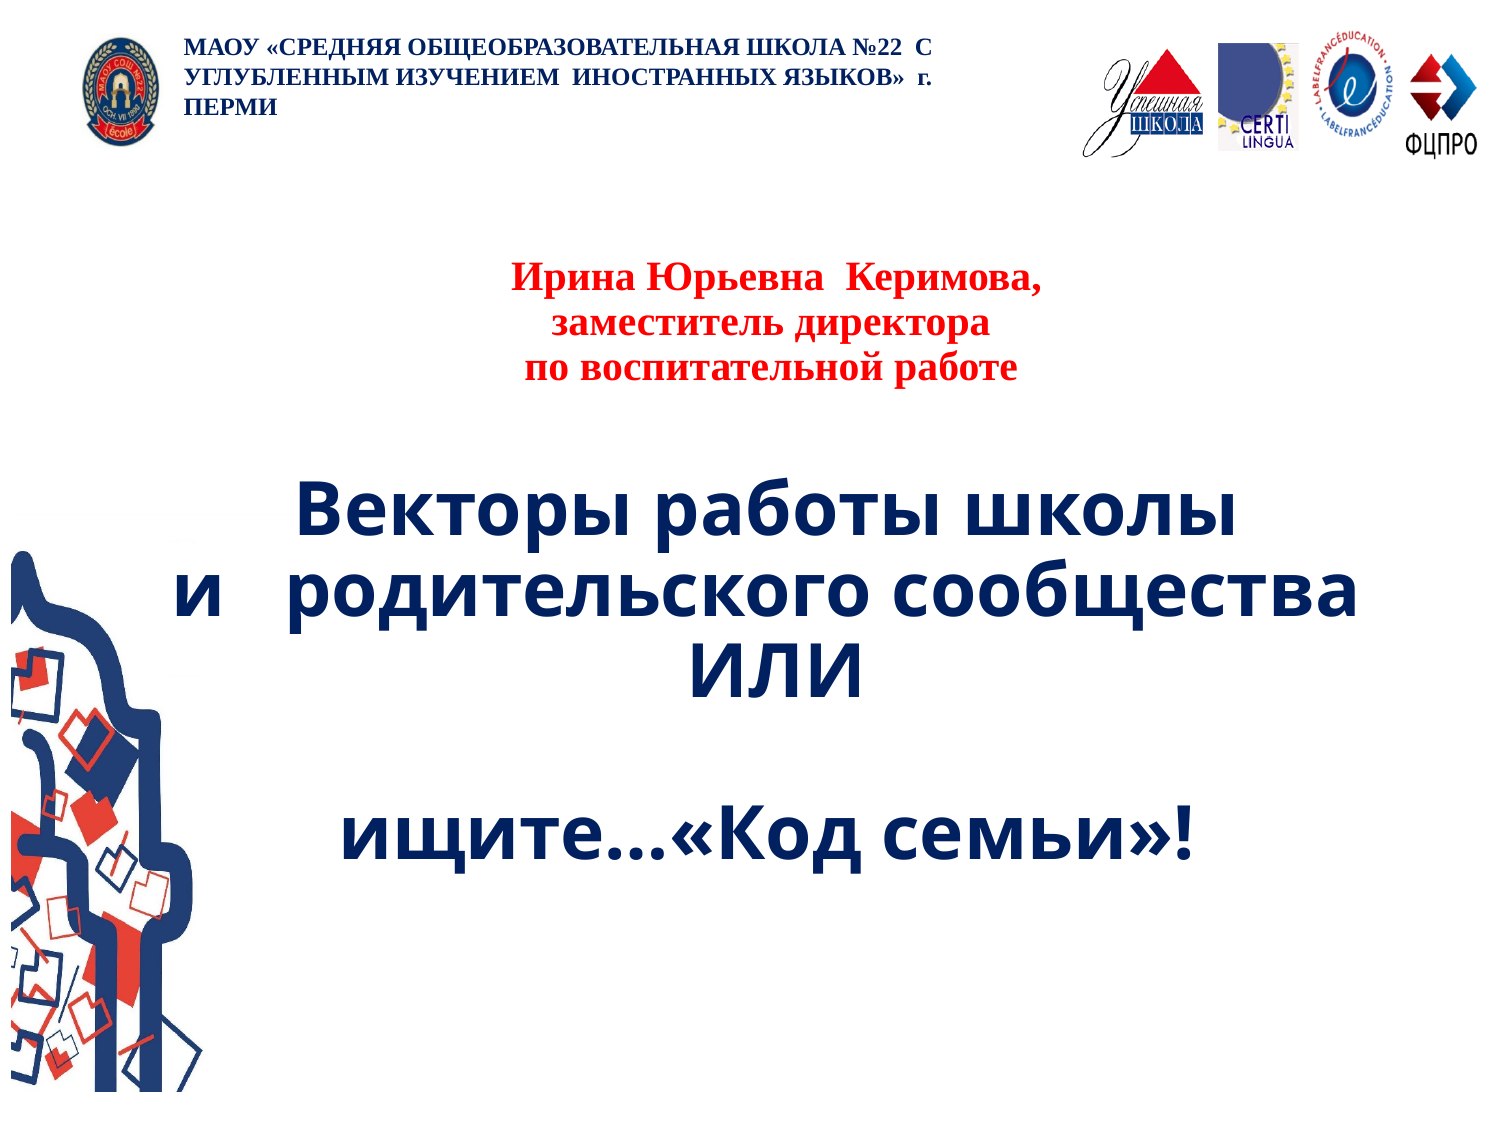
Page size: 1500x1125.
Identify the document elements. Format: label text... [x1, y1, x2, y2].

title Ирина Юрьевна Керимова, заместитель директора по воспитательной работе Векторы работы школы и родительского сообщества ИЛИ ищите…«Код семьи»! [64, 243, 1489, 977]
picture [1218, 43, 1299, 151]
picture [1081, 46, 1204, 160]
picture [1312, 30, 1393, 137]
picture [1395, 35, 1489, 160]
picture [11, 513, 624, 1092]
picture [81, 33, 169, 150]
text_box МАОУ «СРЕДНЯЯ ОБЩЕОБРАЗОВАТЕЛЬНАЯ ШКОЛА №22 С УГЛУБЛЕННЫМ ИЗУЧЕНИЕМ ИНОСТРАННЫХ ЯЗЫКОВ» г. ПЕРМИ [168, 23, 998, 89]
